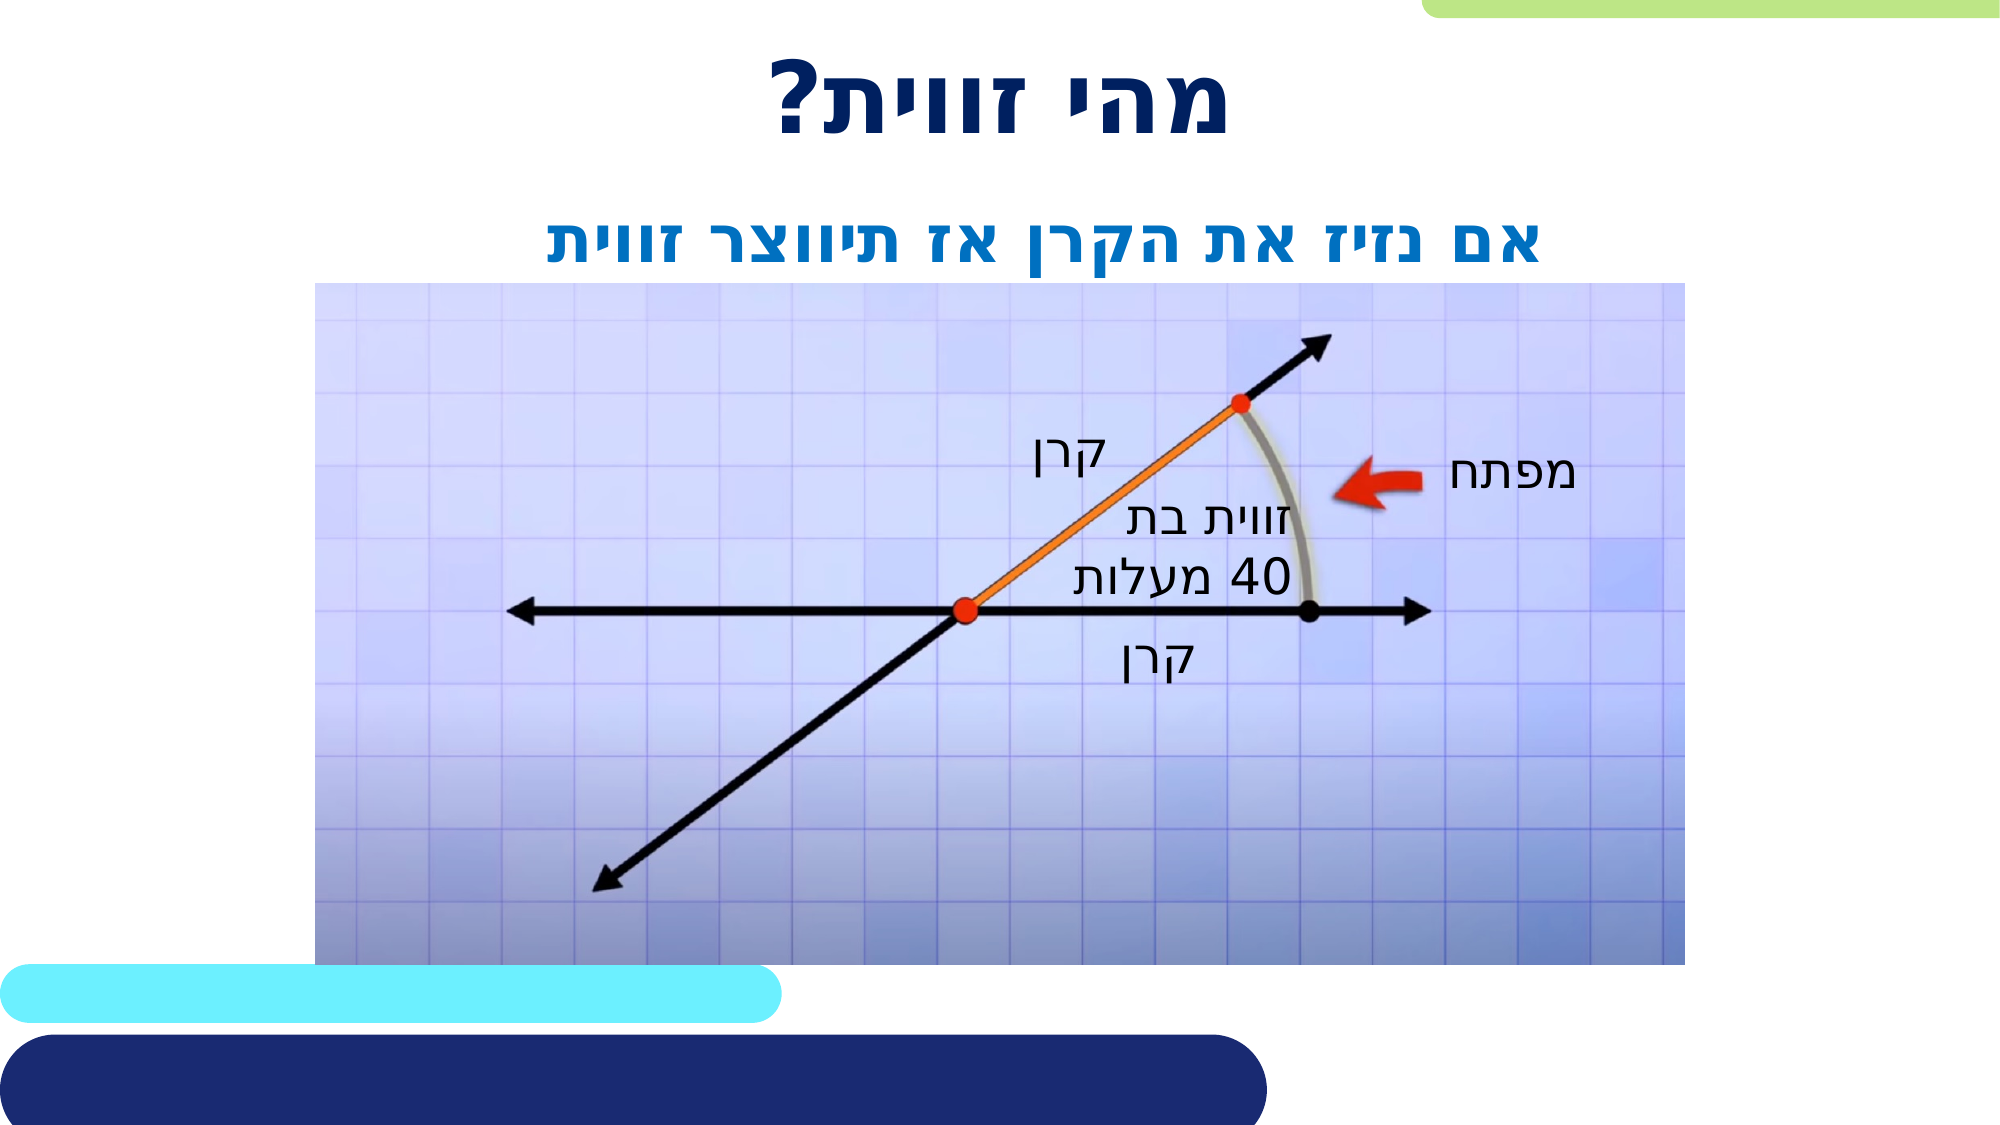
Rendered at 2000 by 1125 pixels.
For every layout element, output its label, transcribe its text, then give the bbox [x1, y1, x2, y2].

list אם נזיז את הקרן אז תיווצר זווית [84, 194, 1561, 284]
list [314, 282, 1685, 965]
title מהי זווית? [84, 34, 1916, 154]
